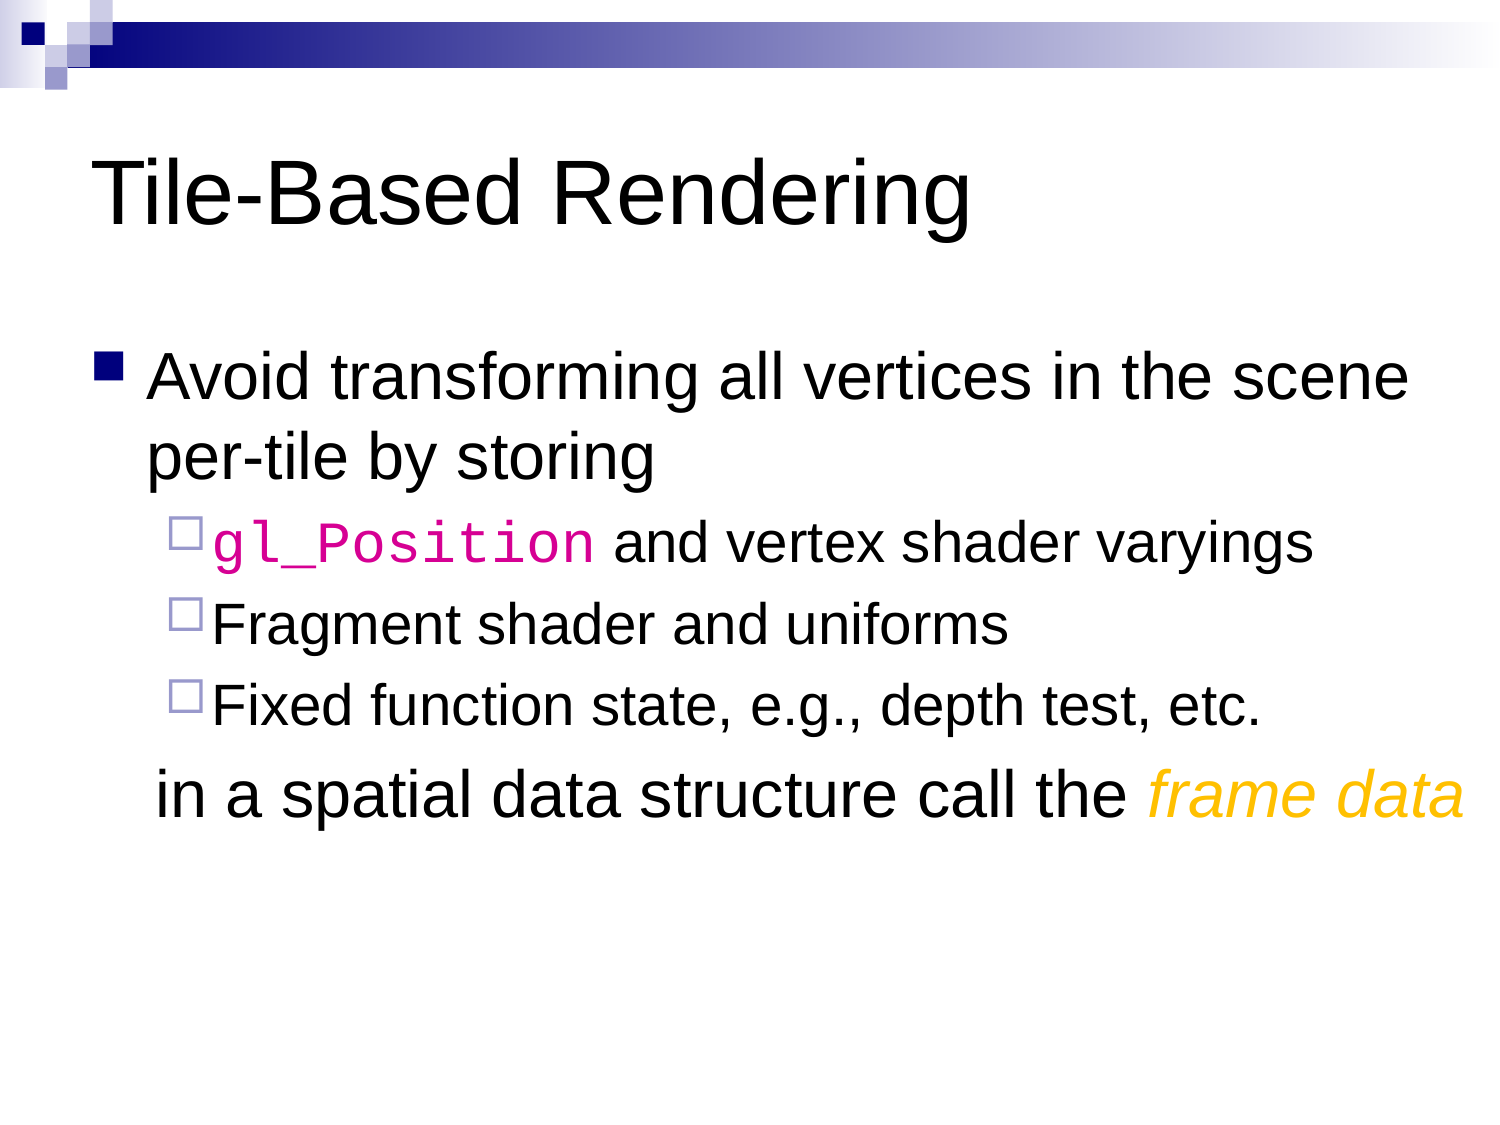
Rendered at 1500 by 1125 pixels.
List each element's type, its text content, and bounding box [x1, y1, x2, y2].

title Tile-Based Rendering [75, 75, 1425, 300]
list Avoid transforming all vertices in the scene per-tile by storing gl_Position and vertex shader varyings Fragment shader and uniforms Fixed function state, e.g., depth test, etc. in a spatial data structure call the frame data [75, 324, 1500, 963]
